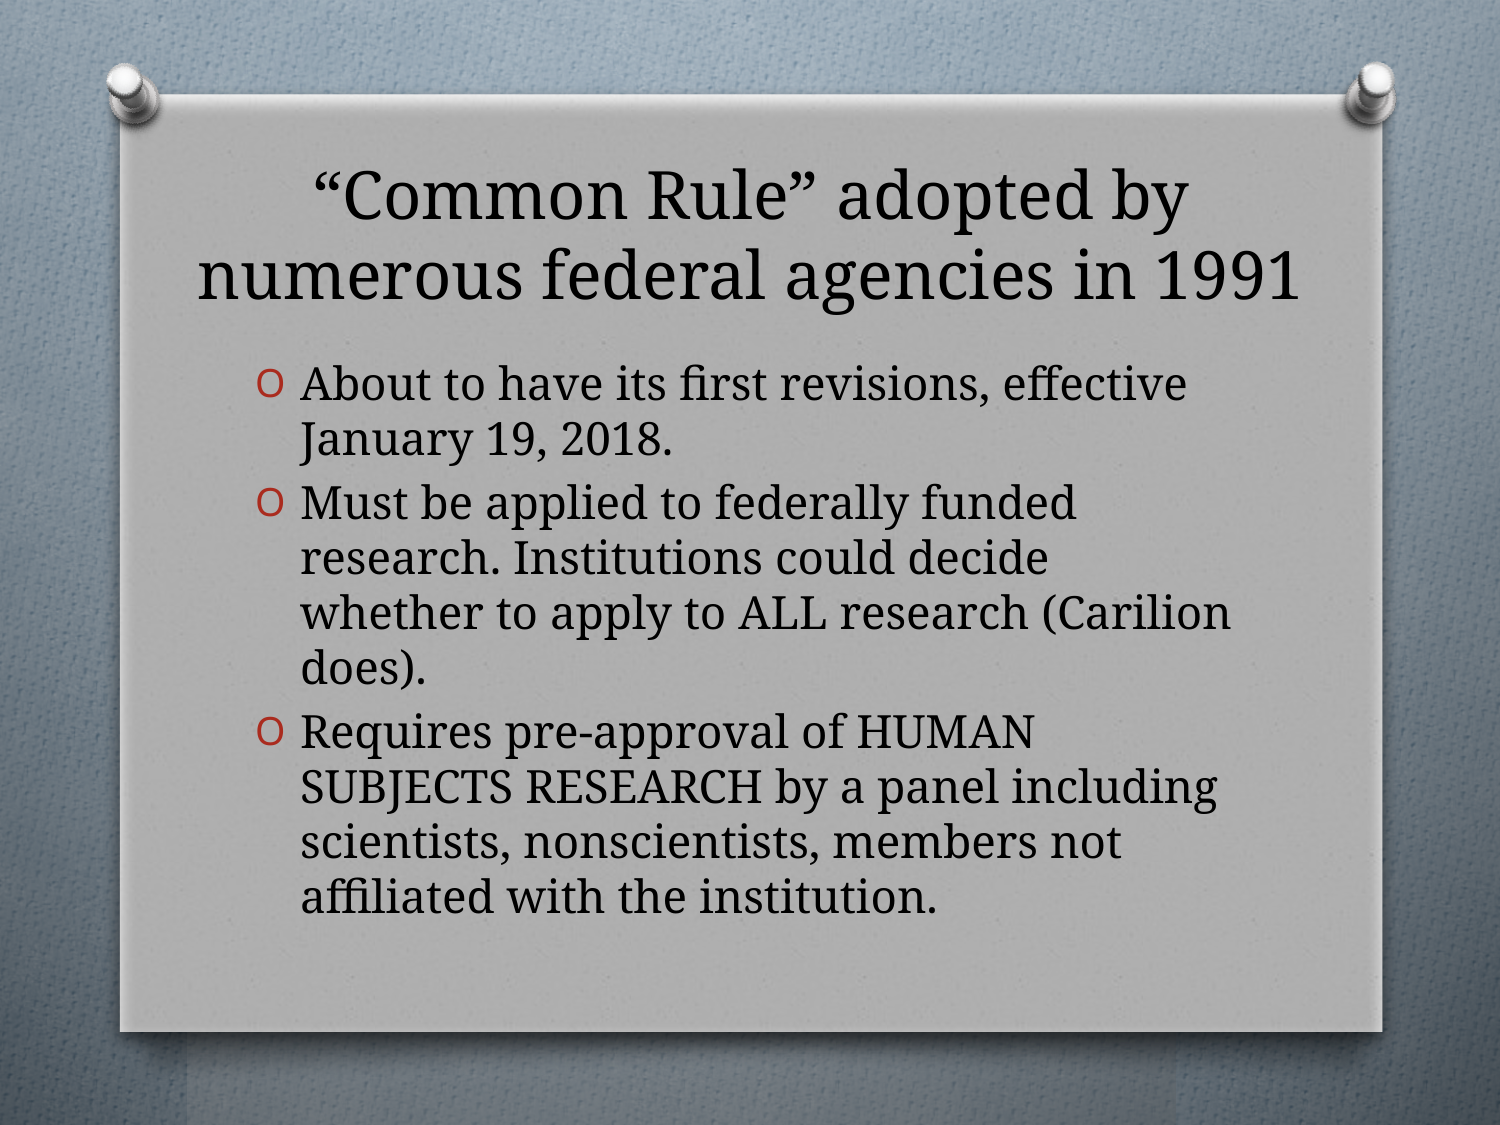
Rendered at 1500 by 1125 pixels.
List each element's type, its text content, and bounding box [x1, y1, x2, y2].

title “Common Rule” adopted by numerous federal agencies in 1991 [179, 134, 1323, 332]
picture [1317, 35, 1439, 156]
picture [75, 29, 198, 153]
list About to have its first revisions, effective January 19, 2018. Must be applied to federally funded research. Institutions could decide whether to apply to ALL research (Carilion does). Requires pre-approval of HUMAN SUBJECTS RESEARCH by a panel including scientists, nonscientists, members not affiliated with the institution. [240, 347, 1257, 939]
